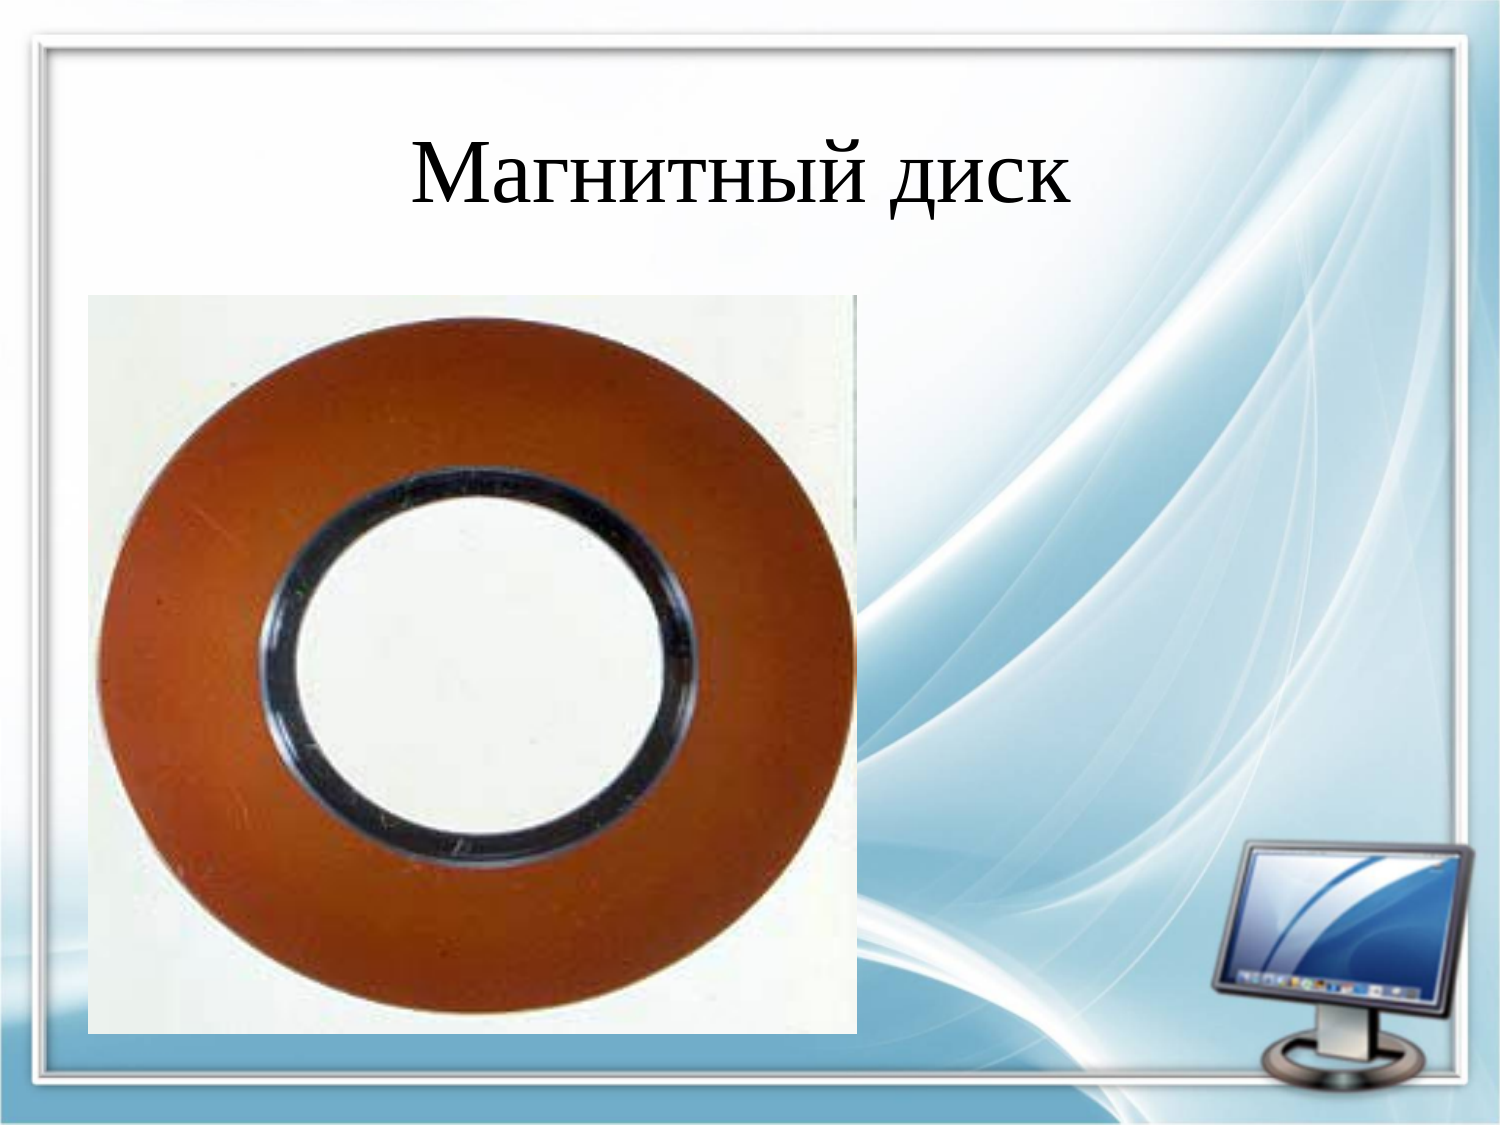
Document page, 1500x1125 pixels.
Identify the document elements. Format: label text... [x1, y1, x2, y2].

text_box Магнитный диск [34, 59, 1447, 267]
picture [0, 0, 1500, 1125]
